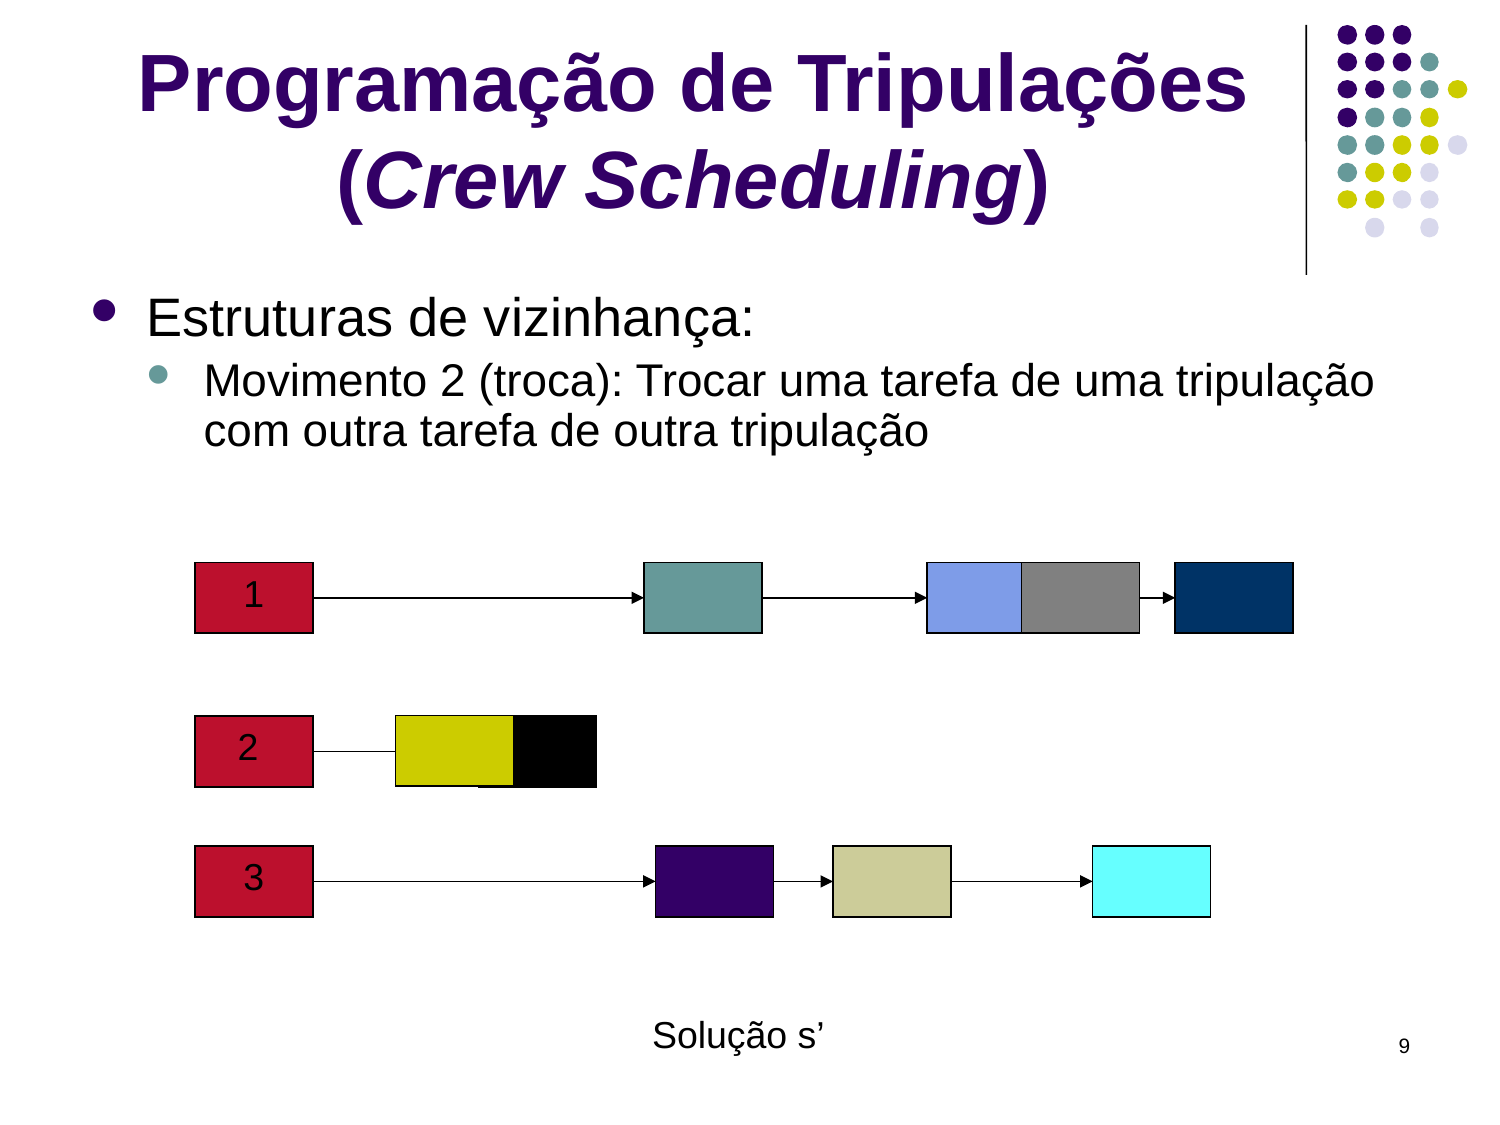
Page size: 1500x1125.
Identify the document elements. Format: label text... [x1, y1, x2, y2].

text_box [194, 716, 313, 787]
text_box [194, 846, 313, 917]
text_box 2 [206, 716, 290, 776]
text_box [514, 716, 597, 787]
text_box [832, 846, 951, 917]
text_box [1175, 562, 1294, 634]
text_box [927, 562, 1021, 634]
text_box [655, 846, 774, 917]
text_box [643, 562, 762, 634]
text_box Solução s’ [596, 1004, 880, 1064]
list Estruturas de vizinhança: Movimento 2 (troca): Trocar uma tarefa de uma tripulação com outra tarefa de outra tripulação [75, 282, 1425, 1006]
text_box [395, 715, 514, 787]
text_box [1021, 562, 1140, 634]
slide_number 9 [1074, 1025, 1425, 1100]
title Programação de Tripulações (Crew Scheduling) [75, 20, 1313, 233]
text_box [194, 562, 313, 634]
text_box 1 [218, 562, 290, 623]
text_box [1092, 846, 1211, 917]
text_box 3 [218, 845, 290, 906]
